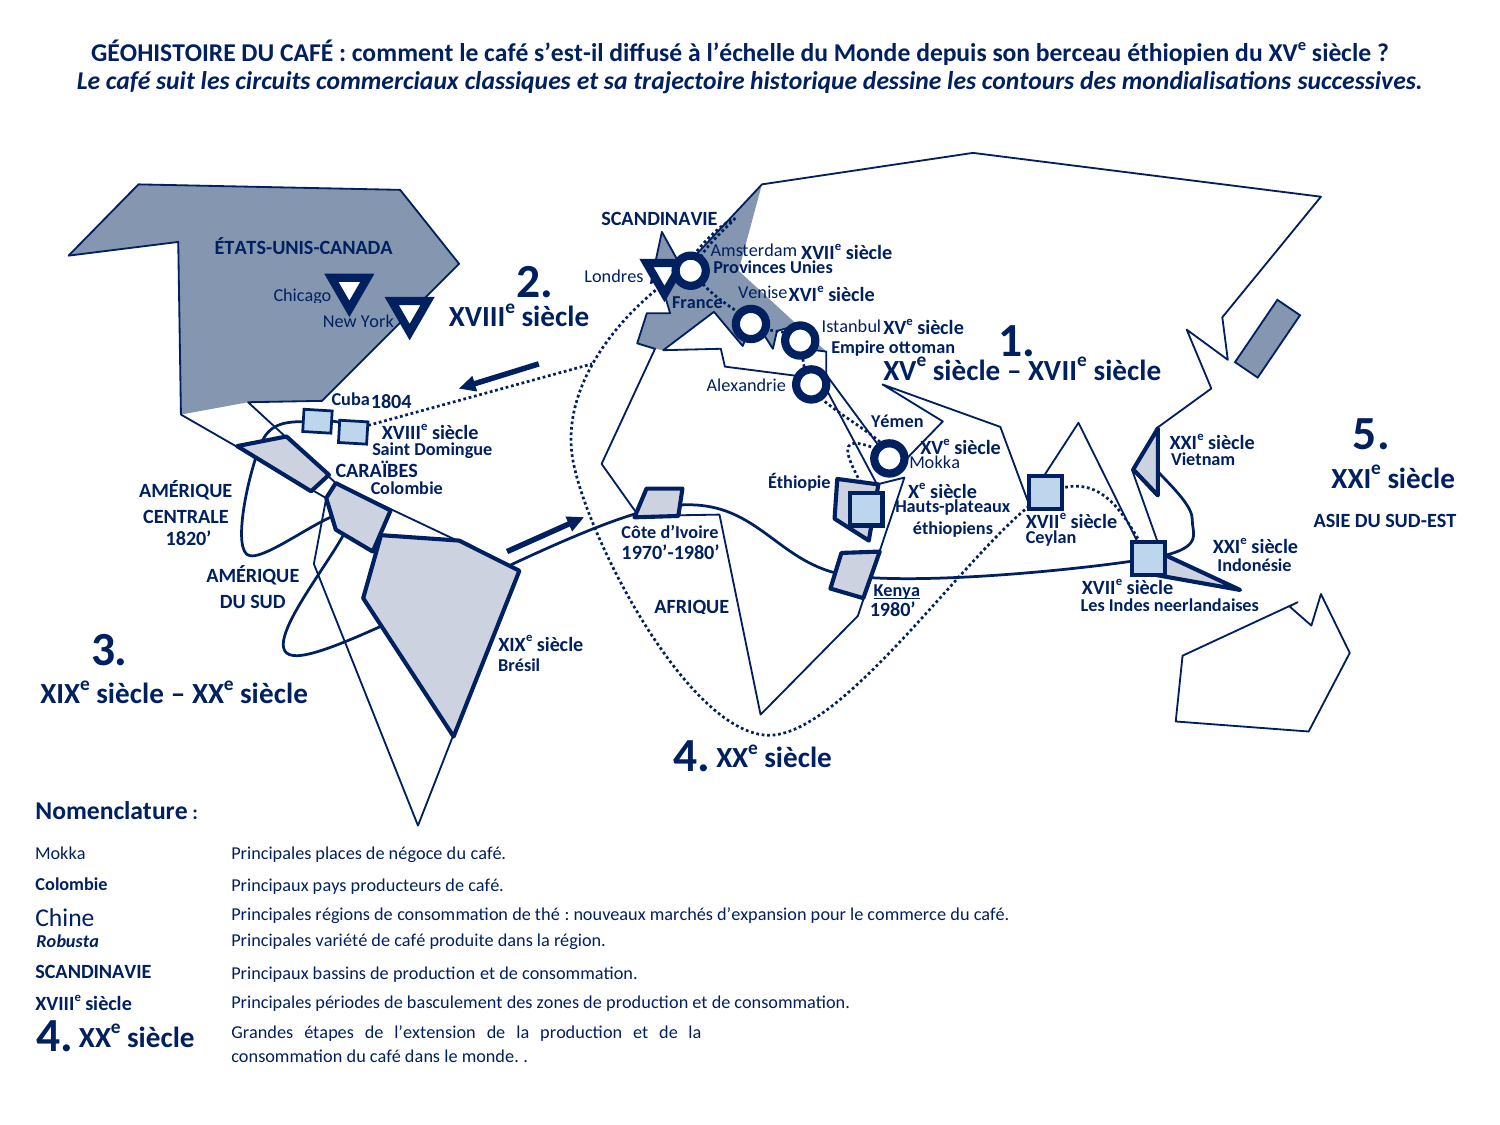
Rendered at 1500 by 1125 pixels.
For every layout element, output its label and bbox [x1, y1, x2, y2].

text_box [11, 30, 1489, 1095]
